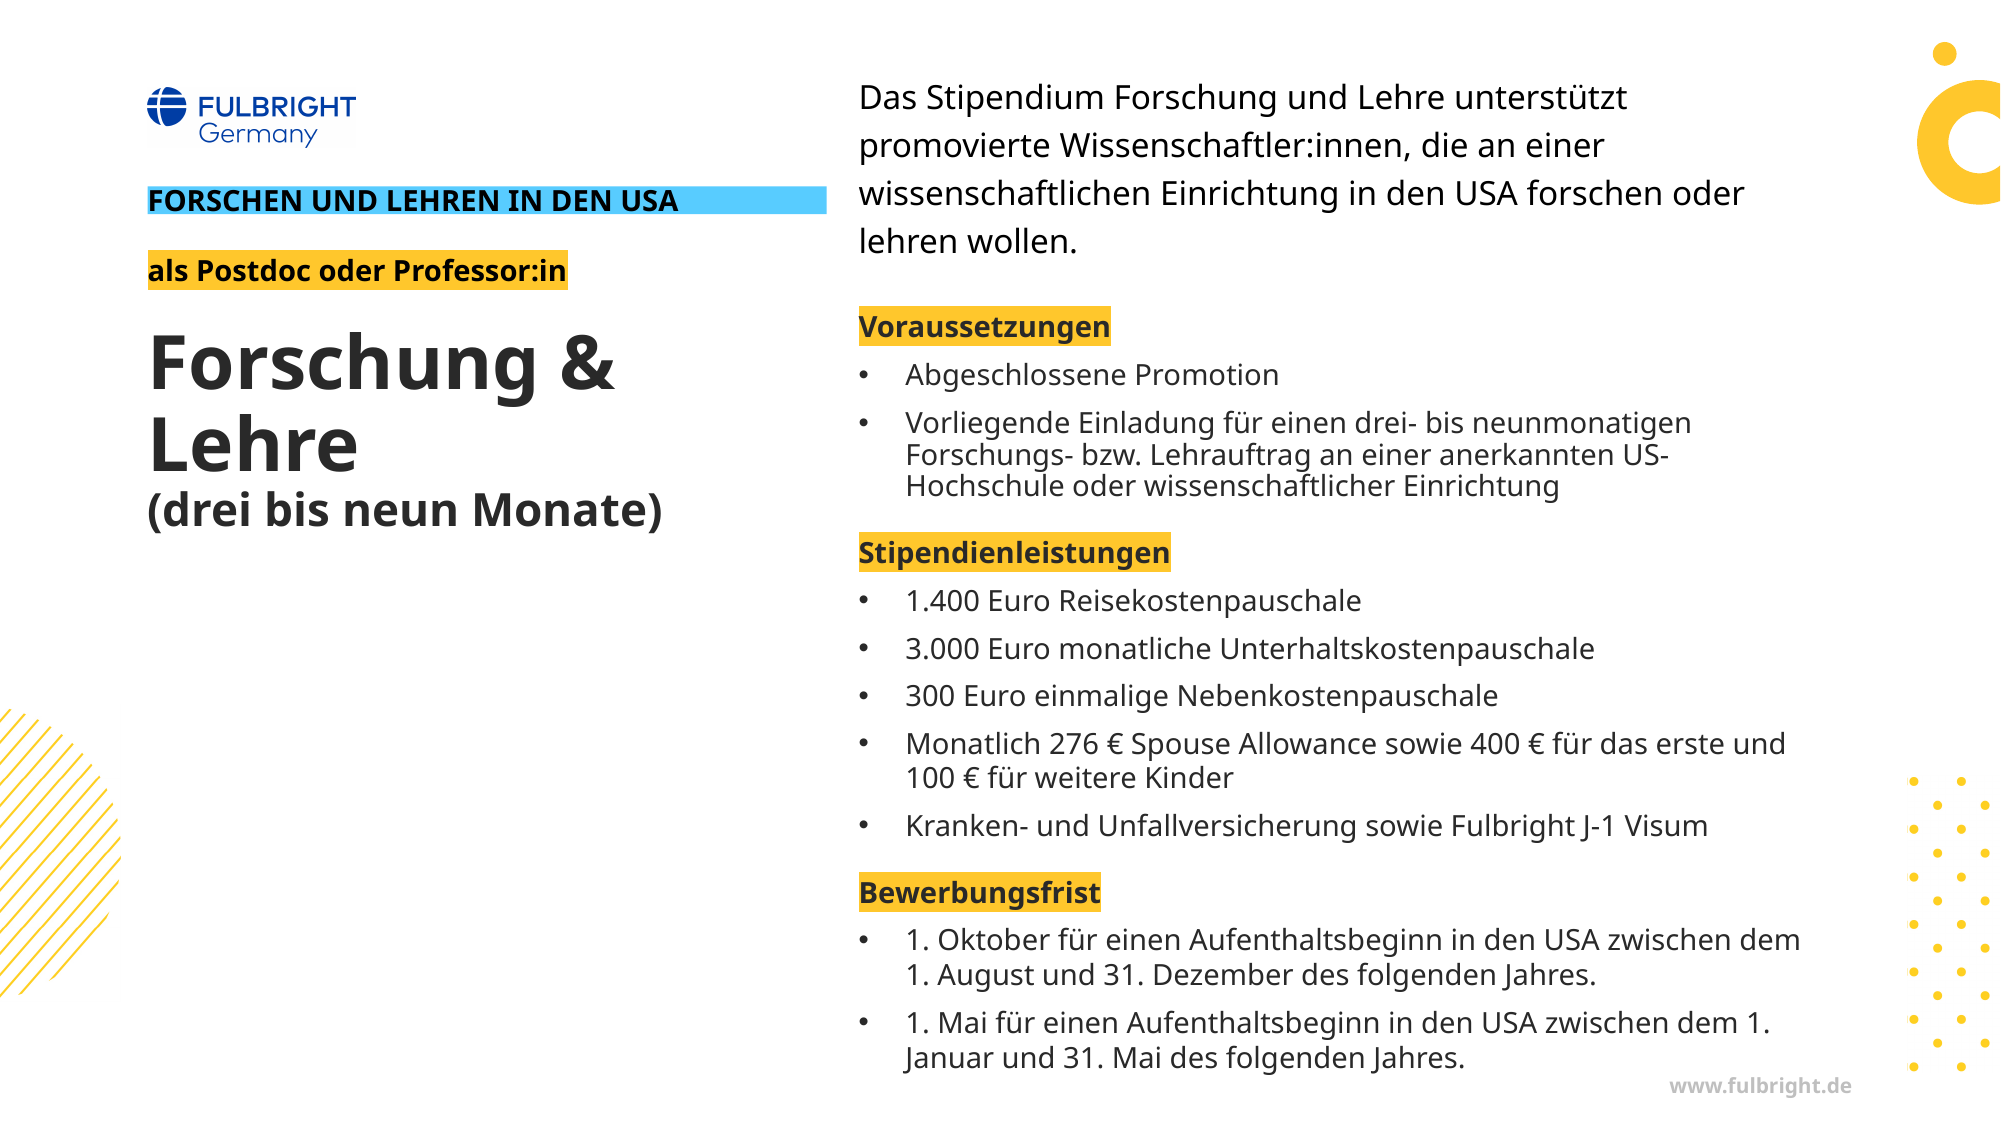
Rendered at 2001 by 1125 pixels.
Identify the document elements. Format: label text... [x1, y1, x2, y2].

text_box FORSCHEN UND LEHREN IN DEN USA [147, 186, 827, 215]
title Forschung & Lehre (drei bis neun Monate) [147, 325, 827, 1008]
picture [147, 87, 356, 148]
picture [0, 704, 121, 1002]
picture [1907, 775, 2001, 1073]
text_box als Postdoc oder Professor:in [147, 255, 827, 284]
list Das Stipendium Forschung und Lehre unterstützt promovierte Wissenschaftler:innen, die an einer wissenschaftlichen Einrichtung in den USA forschen oder lehren wollen. Voraussetzungen Abgeschlossene Promotion Vorliegende Einladung für einen drei- bis neunmonatigen Forschungs- bzw. Lehrauftrag an einer anerkannten US-Hochschule oder wissenschaftlicher Einrichtung Stipendienleistungen 1.400 Euro Reisekostenpauschale 3.000 Euro monatliche Unterhaltskostenpauschale 300 Euro einmalige Nebenkostenpauschale Monatlich 276 € Spouse Allowance sowie 400 € für das erste und 100 € für weitere Kinder Kranken- und Unfallversicherung sowie Fulbright J-1 Visum Bewerbungsfrist 1. Oktober für einen Aufenthaltsbeginn in den USA zwischen dem 1. August und 31. Dezember des folgenden Jahres. 1. Mai für einen Aufenthaltsbeginn in den USA zwischen dem 1. Januar und 31. Mai des folgenden Jahres. [858, 68, 1804, 1125]
